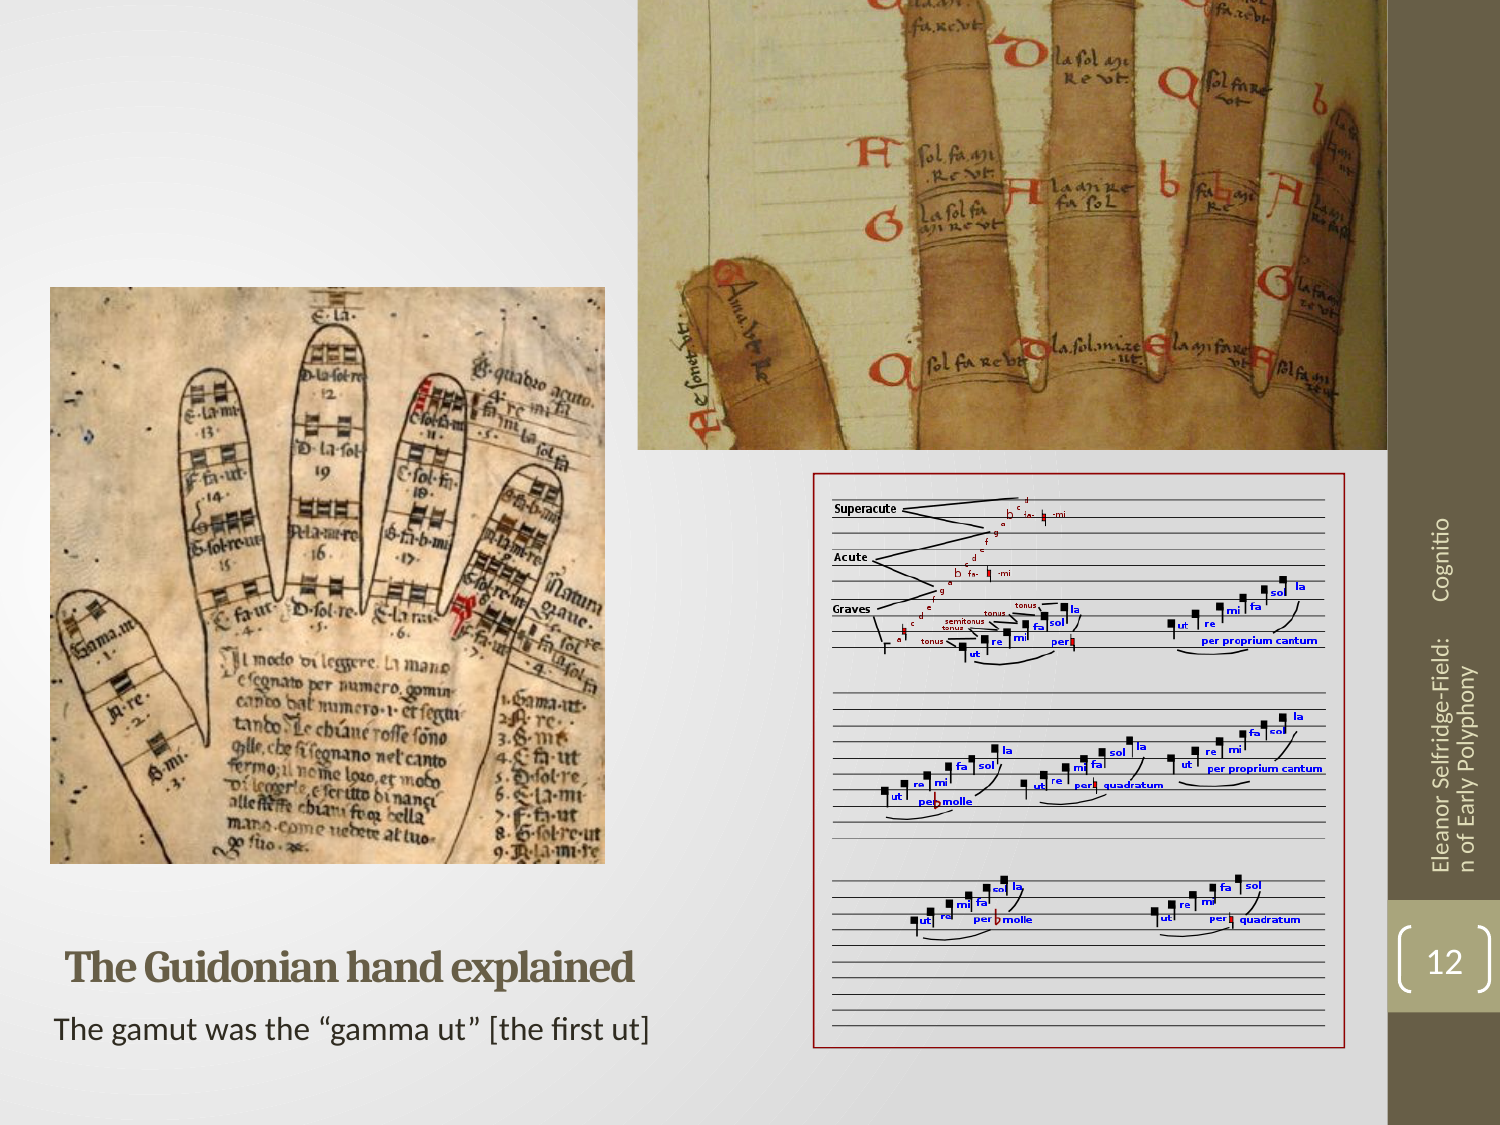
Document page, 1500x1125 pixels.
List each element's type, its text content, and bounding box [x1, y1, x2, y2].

title The Guidonian hand explained [49, 901, 809, 999]
picture [636, 0, 1388, 451]
footer Eleanor Selfridge-Field: Cognition of Early Polyphony [1408, 500, 1469, 889]
picture [49, 286, 606, 865]
list The gamut was the “gamma ut” [the first ut] [37, 999, 675, 1101]
slide_number 12 [1397, 925, 1492, 994]
picture [811, 471, 1346, 1050]
